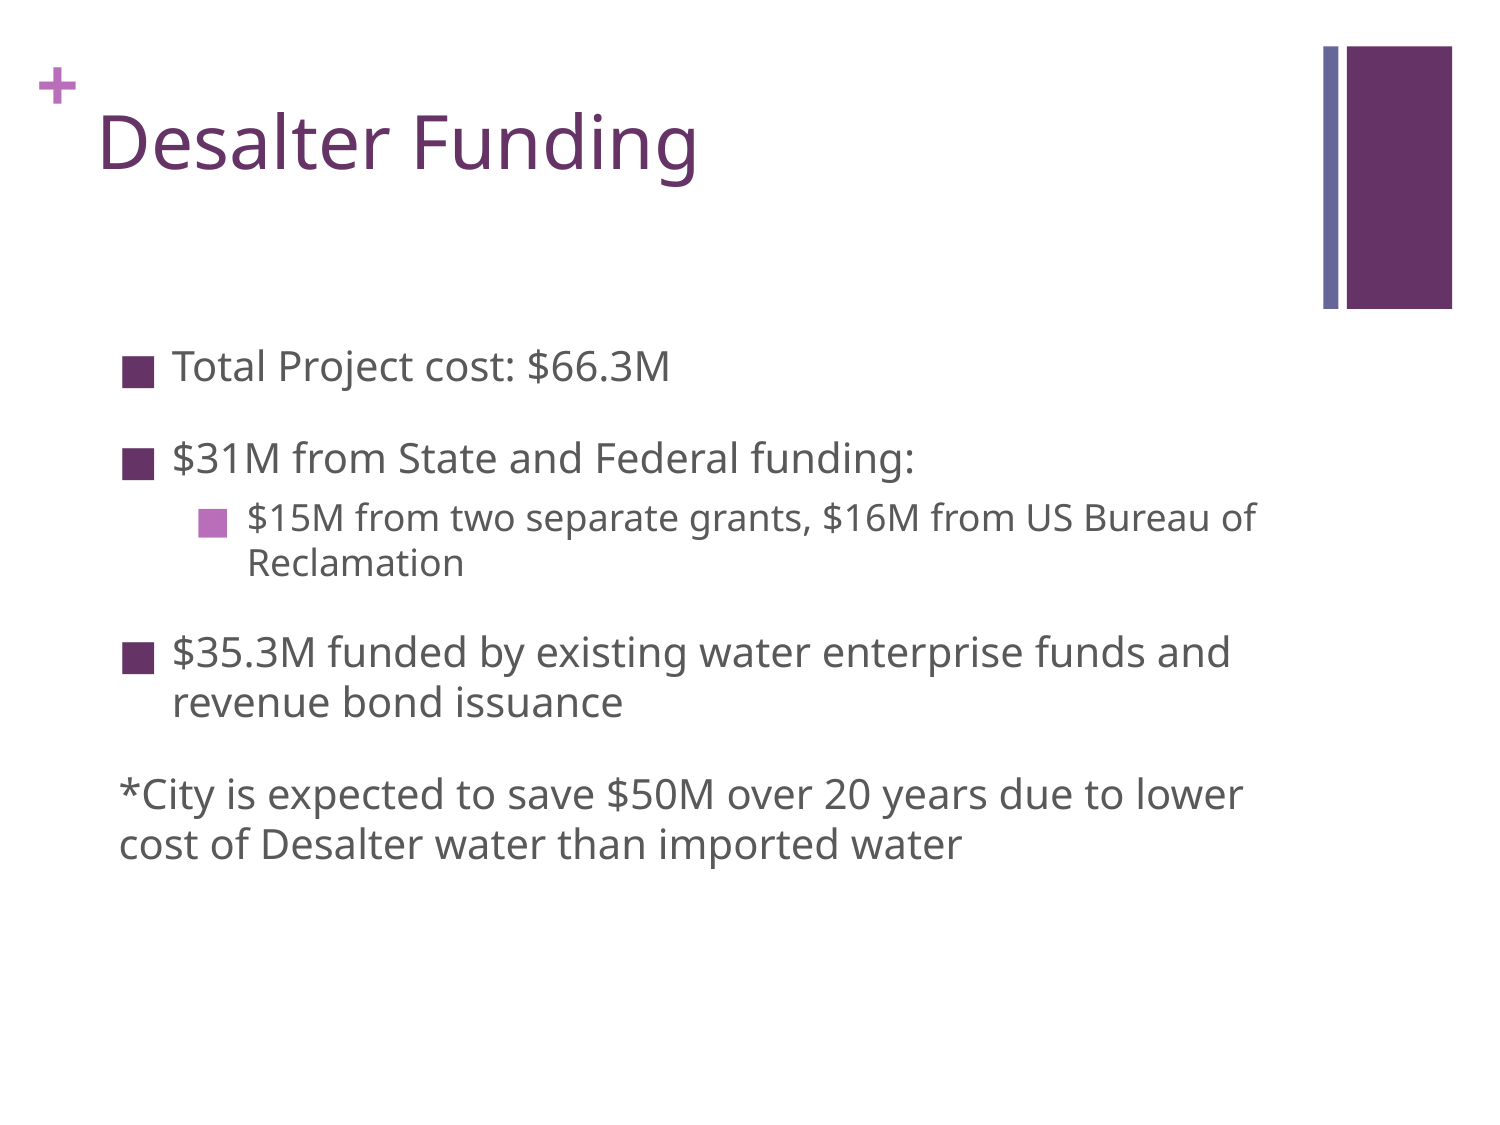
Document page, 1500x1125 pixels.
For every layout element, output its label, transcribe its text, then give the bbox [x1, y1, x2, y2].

list Total Project cost: $66.3M $31M from State and Federal funding: $15M from two separate grants, $16M from US Bureau of Reclamation $35.3M funded by existing water enterprise funds and revenue bond issuance *City is expected to save $50M over 20 years due to lower cost of Desalter water than imported water [81, 324, 1322, 1005]
title Desalter Funding [81, 79, 1322, 263]
